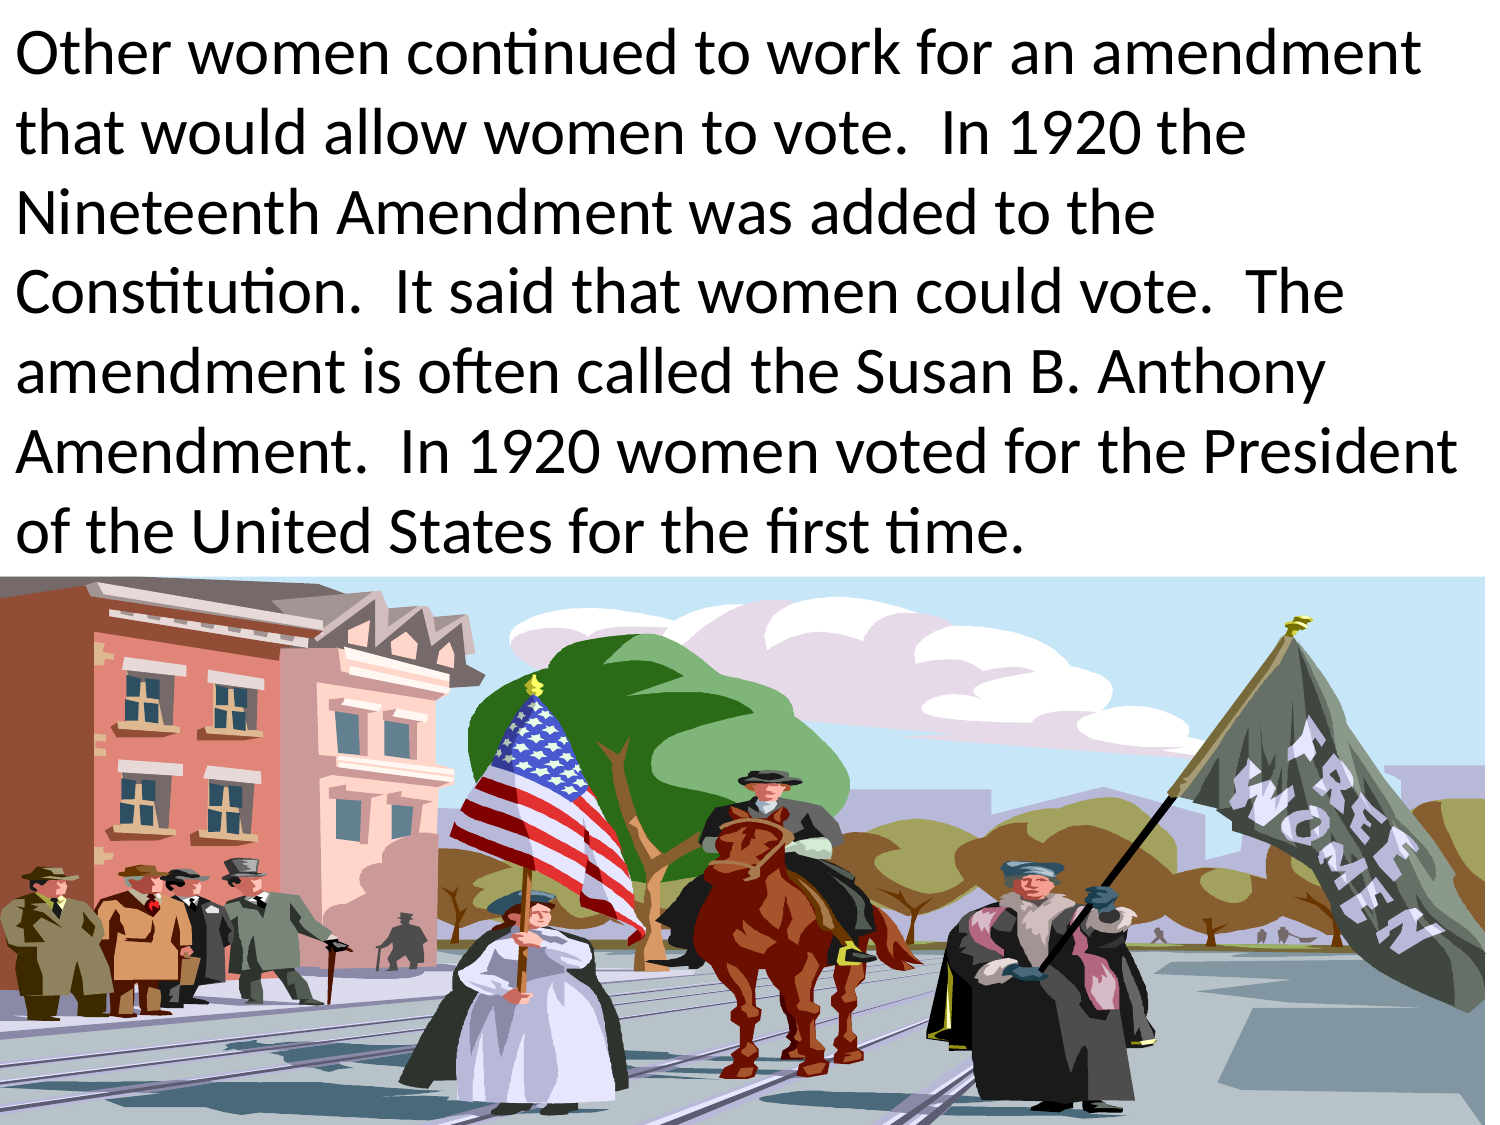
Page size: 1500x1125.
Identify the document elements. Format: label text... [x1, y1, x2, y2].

picture [0, 571, 1500, 1125]
list Other women continued to work for an amendment that would allow women to vote. In 1920 the Nineteenth Amendment was added to the Constitution. It said that women could vote. The amendment is often called the Susan B. Anthony Amendment. In 1920 women voted for the President of the United States for the first time. [0, 0, 1500, 571]
